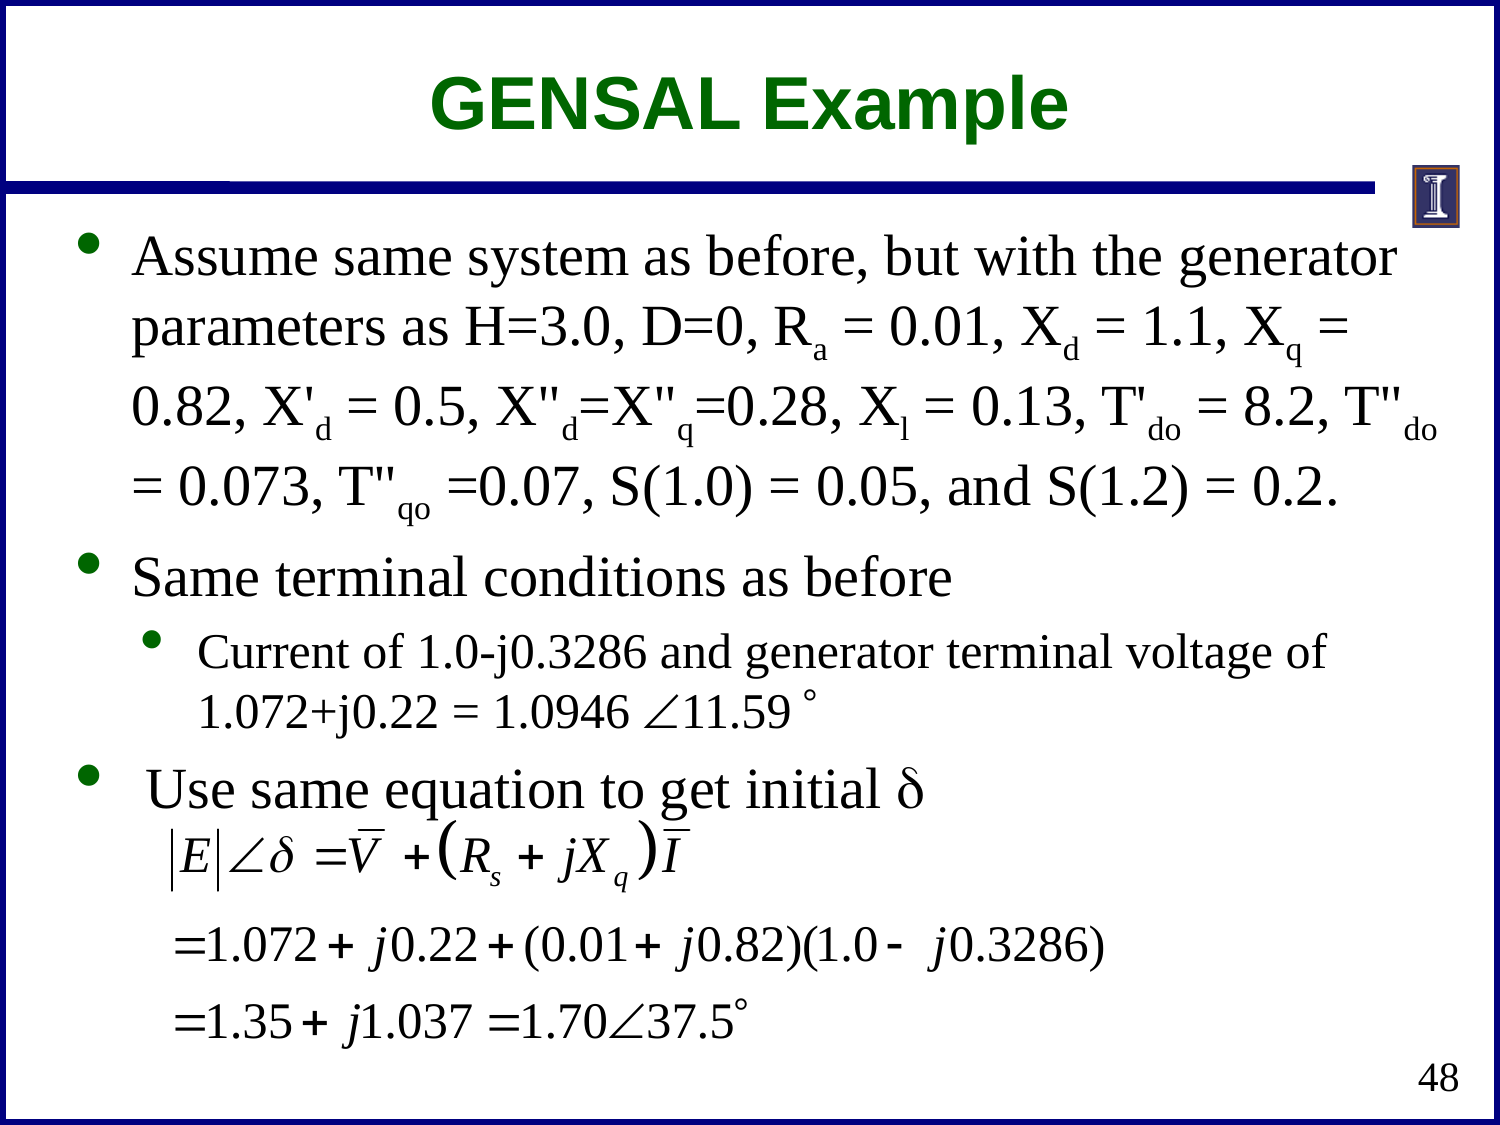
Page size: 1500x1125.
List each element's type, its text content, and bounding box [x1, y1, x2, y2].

list Assume same system as before, but with the generator parameters as H=3.0, D=0, Ra = 0.01, Xd = 1.1, Xq = 0.82, X'd = 0.5, X"d=X"q=0.28, Xl = 0.13, T'do = 8.2, T"do = 0.073, T"qo =0.07, S(1.0) = 0.05, and S(1.2) = 0.2. Same terminal conditions as before Current of 1.0-j0.3286 and generator terminal voltage of 1.072+j0.22 = 1.0946 11.59  Use same equation to get initial d [60, 210, 1488, 885]
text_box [162, 812, 1115, 1061]
picture [1412, 165, 1460, 210]
title GENSAL Example [112, 37, 1388, 163]
slide_number 48 [1162, 1037, 1476, 1113]
